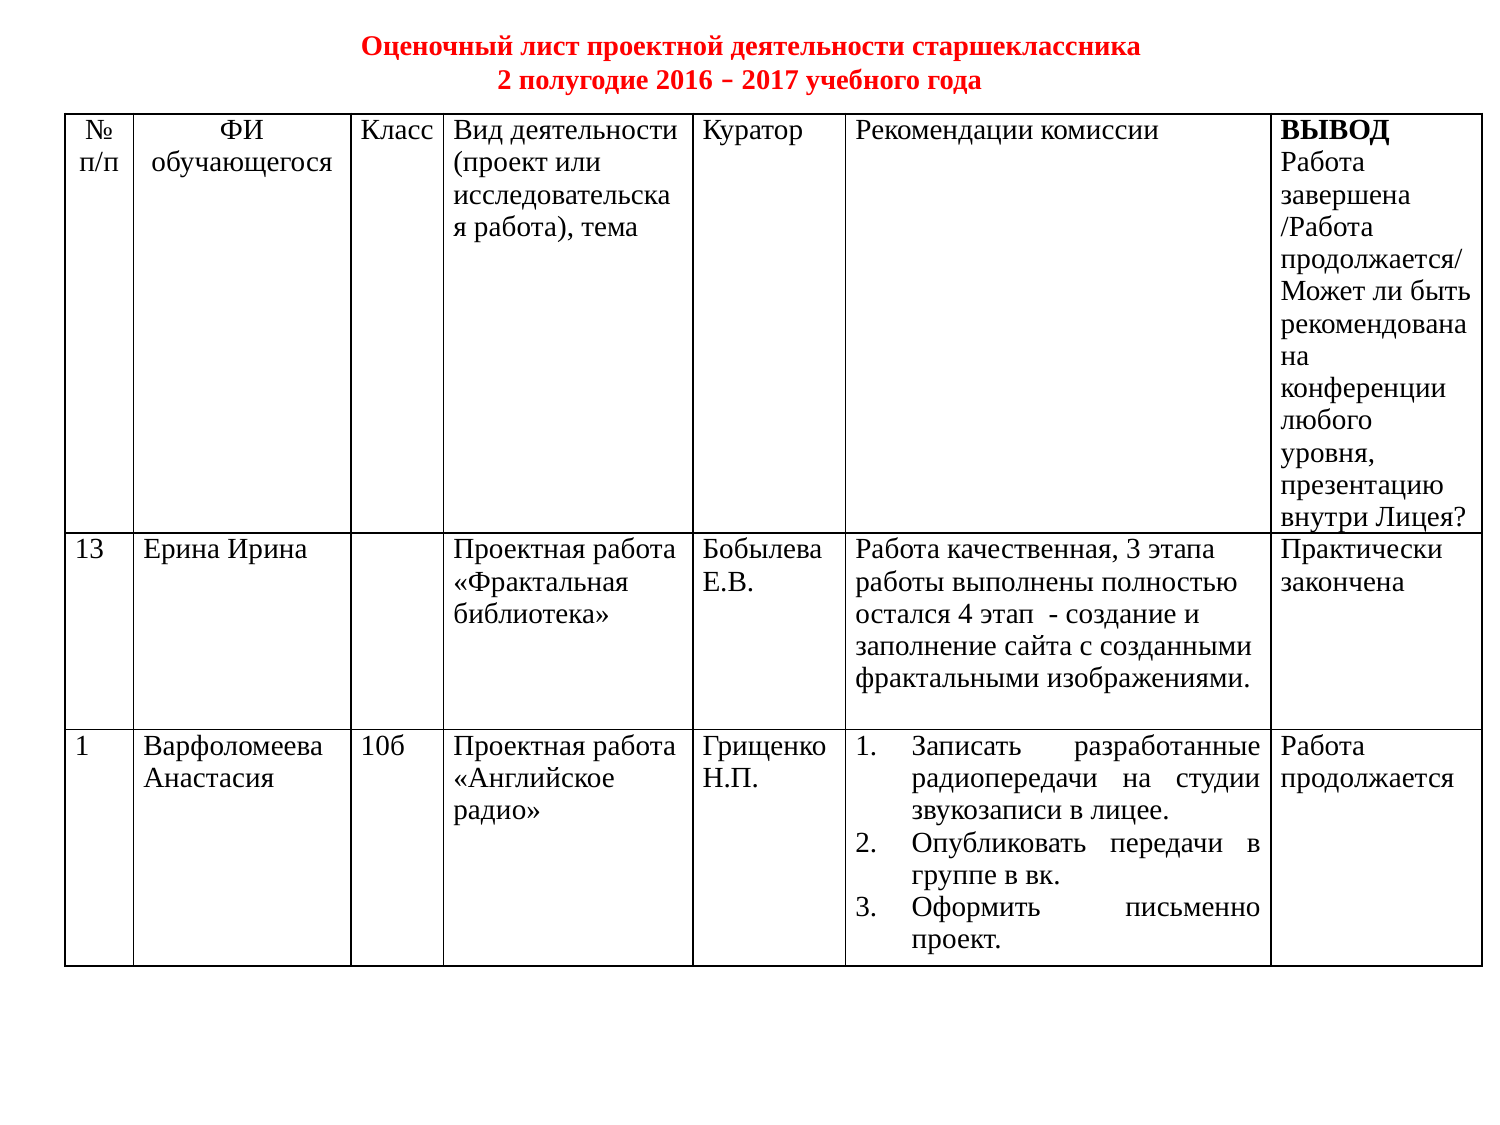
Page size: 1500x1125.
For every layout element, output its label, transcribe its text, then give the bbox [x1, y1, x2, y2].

table_cell [352, 534, 443, 729]
table_header Вид деятельности (проект или исследовательская работа), тема [444, 115, 692, 532]
table_cell Ерина Ирина [134, 534, 350, 729]
table_header Рекомендации комиссии [846, 115, 1270, 532]
table_cell Проектная работа «Фрактальная библиотека» [444, 534, 692, 729]
table_header ФИ обучающегося [134, 115, 350, 532]
table_cell Грищенко Н.П. [694, 730, 845, 965]
table_cell Бобылева Е.В. [694, 534, 845, 729]
table_cell 13 [66, 534, 133, 729]
table_cell 10б [352, 730, 443, 965]
table_header № п/п [66, 115, 133, 532]
table_cell Работа качественная, 3 этапа работы выполнены полностью остался 4 этап - создание и заполнение сайта с созданными фрактальными изображениями. [846, 534, 1270, 729]
table_header Класс [352, 115, 443, 532]
table_cell Работа продолжается [1272, 730, 1481, 965]
table_cell Проектная работа «Английское радио» [444, 730, 692, 965]
table_cell Варфоломеева Анастасия [134, 730, 350, 965]
table_cell 1 [66, 730, 133, 965]
table_cell Практически закончена [1272, 534, 1481, 729]
table_header ВЫВОД Работа завершена /Работа продолжается/ Может ли быть рекомендована на конференции любого уровня, презентацию внутри Лицея? [1272, 115, 1481, 532]
title Оценочный лист проектной деятельности старшеклассника 2 полугодие 2016 – 2017 учебного года [64, 19, 1415, 113]
table_header Куратор [694, 115, 845, 532]
table_cell Записать разработанные радиопередачи на студии звукозаписи в лицее. Опубликовать передачи в группе в вк. Оформить письменно проект. [846, 730, 1270, 965]
